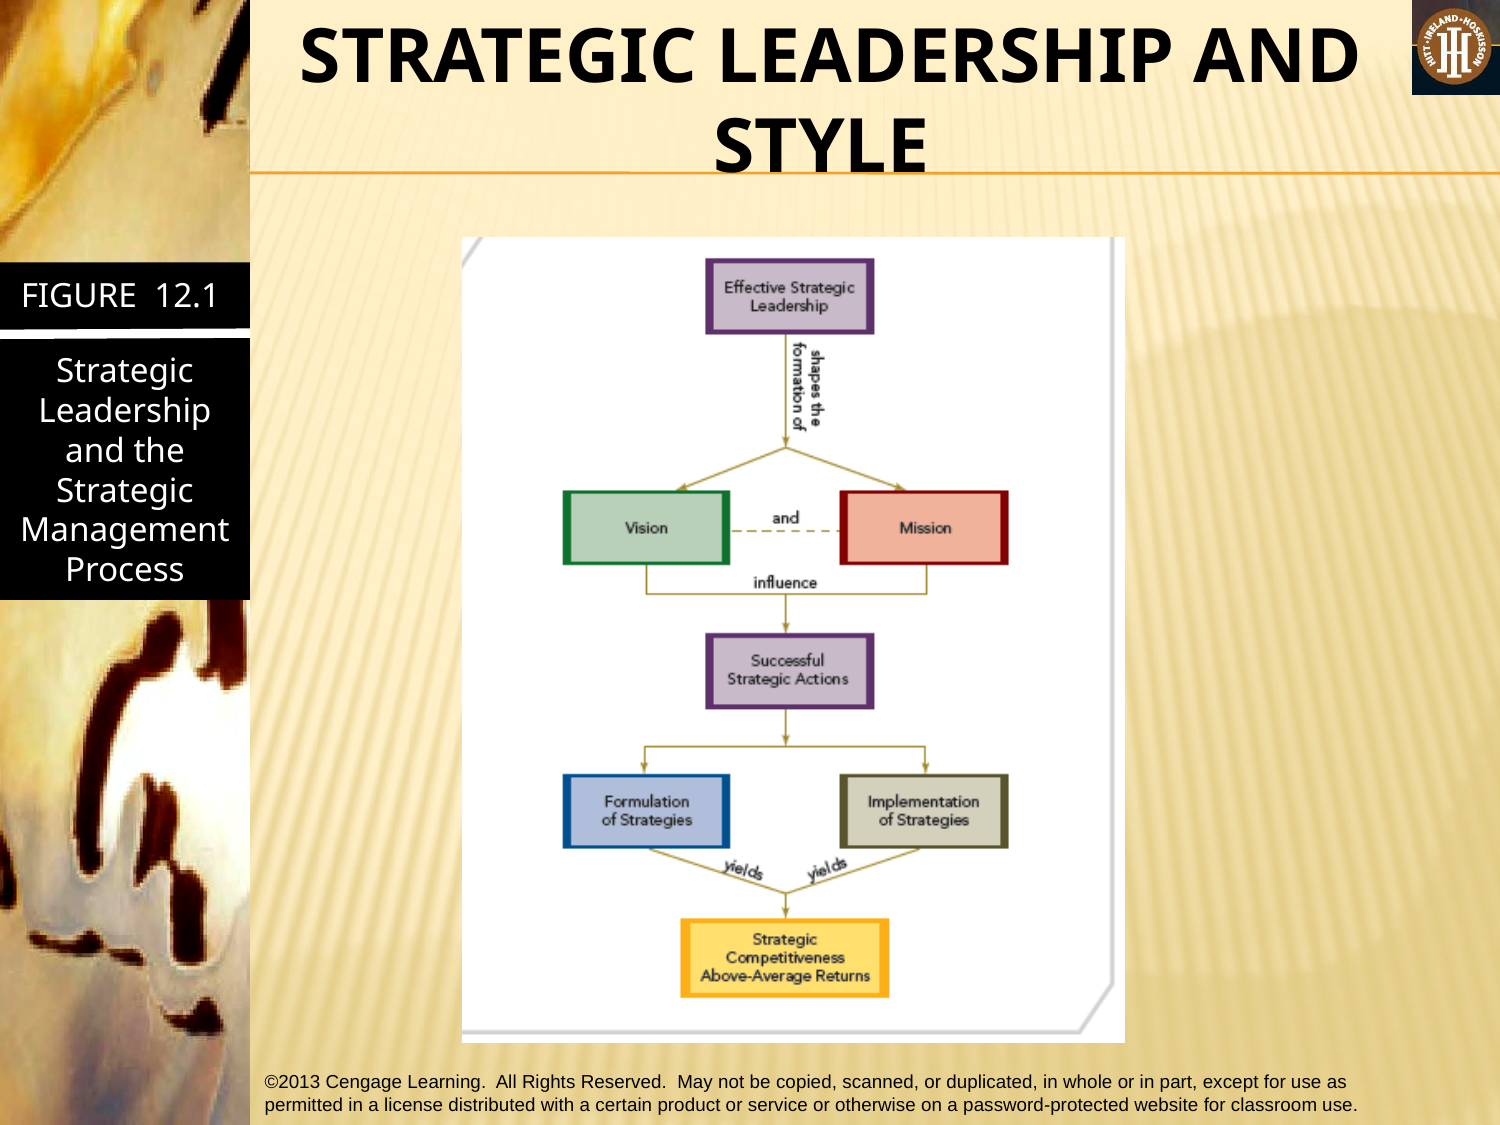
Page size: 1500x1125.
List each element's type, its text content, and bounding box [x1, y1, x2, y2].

text_box STRATEGIC LEADERSHIP AND STYLE [249, 0, 1413, 195]
picture [462, 237, 1126, 1043]
picture [0, 600, 250, 1125]
picture [1413, 0, 1500, 95]
text_box [0, 0, 1388, 285]
text_box FIGURE 12.1 Strategic Leadership and the Strategic Management Process [0, 262, 250, 600]
